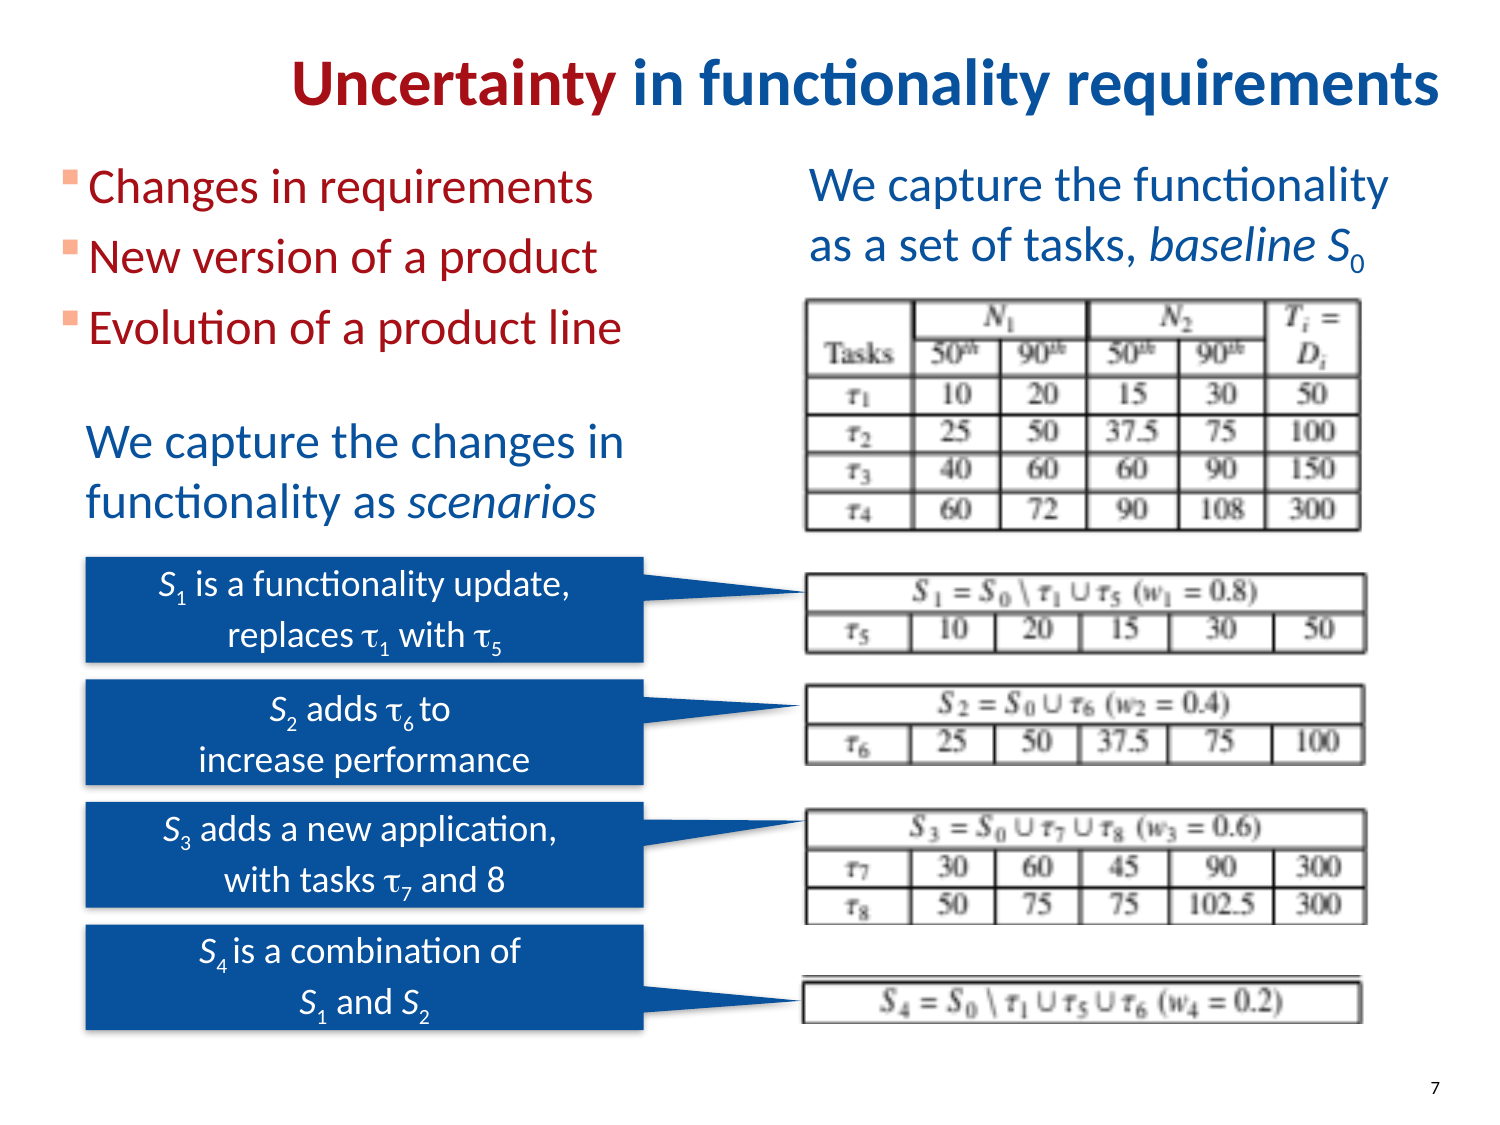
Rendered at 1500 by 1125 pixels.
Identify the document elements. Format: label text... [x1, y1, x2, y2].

text_box We capture the functionality as a set of tasks, baseline S0 [808, 151, 1441, 282]
picture [799, 292, 1363, 537]
list Changes in requirements New version of a product Evolution of a product line [58, 153, 750, 374]
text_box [85, 408, 1369, 1031]
title Uncertainty in functionality requirements [58, 0, 1441, 118]
